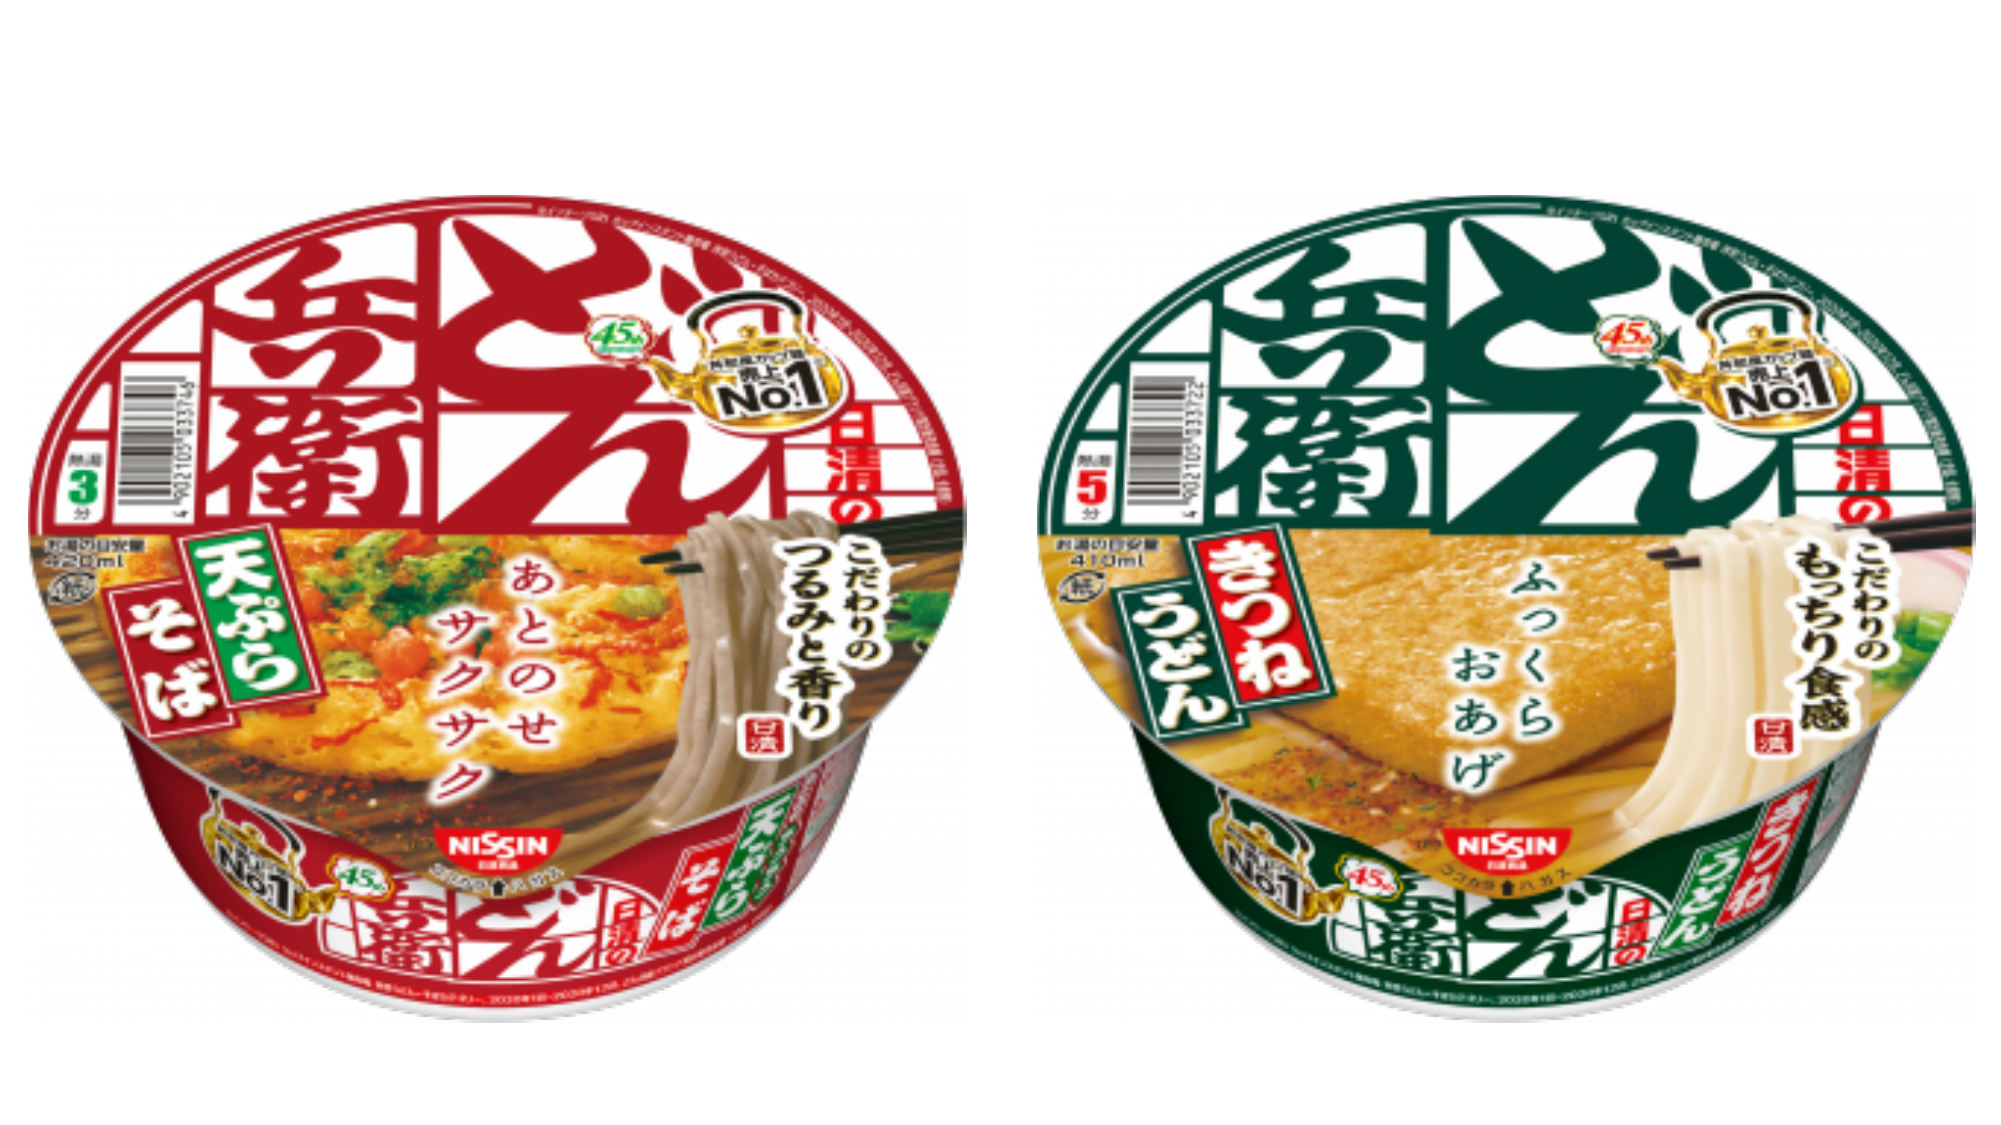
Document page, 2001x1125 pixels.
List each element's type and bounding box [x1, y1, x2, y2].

text_box [28, 195, 1976, 1023]
